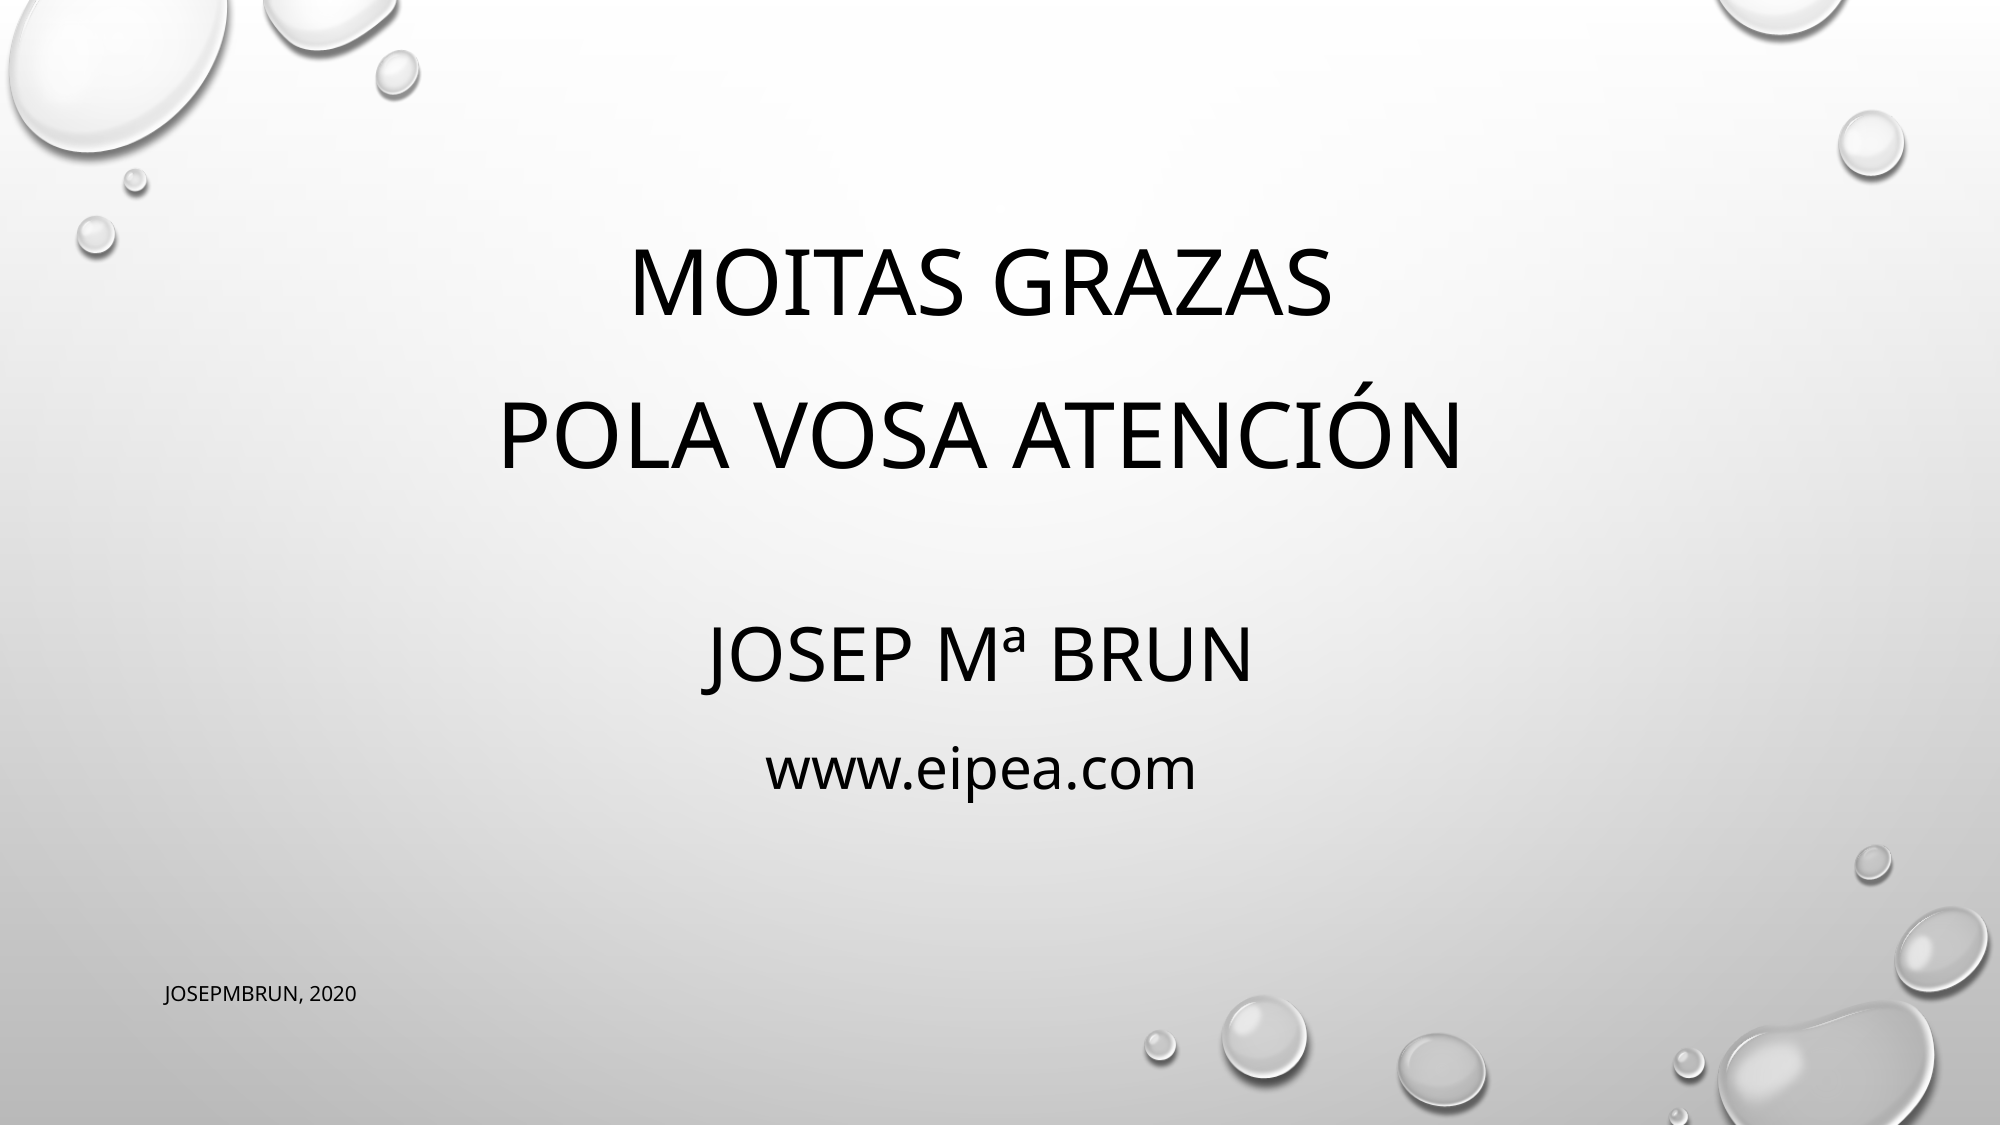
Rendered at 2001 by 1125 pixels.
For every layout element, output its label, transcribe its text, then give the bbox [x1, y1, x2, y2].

picture [0, 0, 2000, 1125]
list MOITAS GRAZAS POLA VOSA ATENCIÓN JOSEP Mª BRUN www.eipea.com [263, 194, 1700, 950]
footer JOSEPMBRUN, 2020 [149, 965, 1245, 1025]
